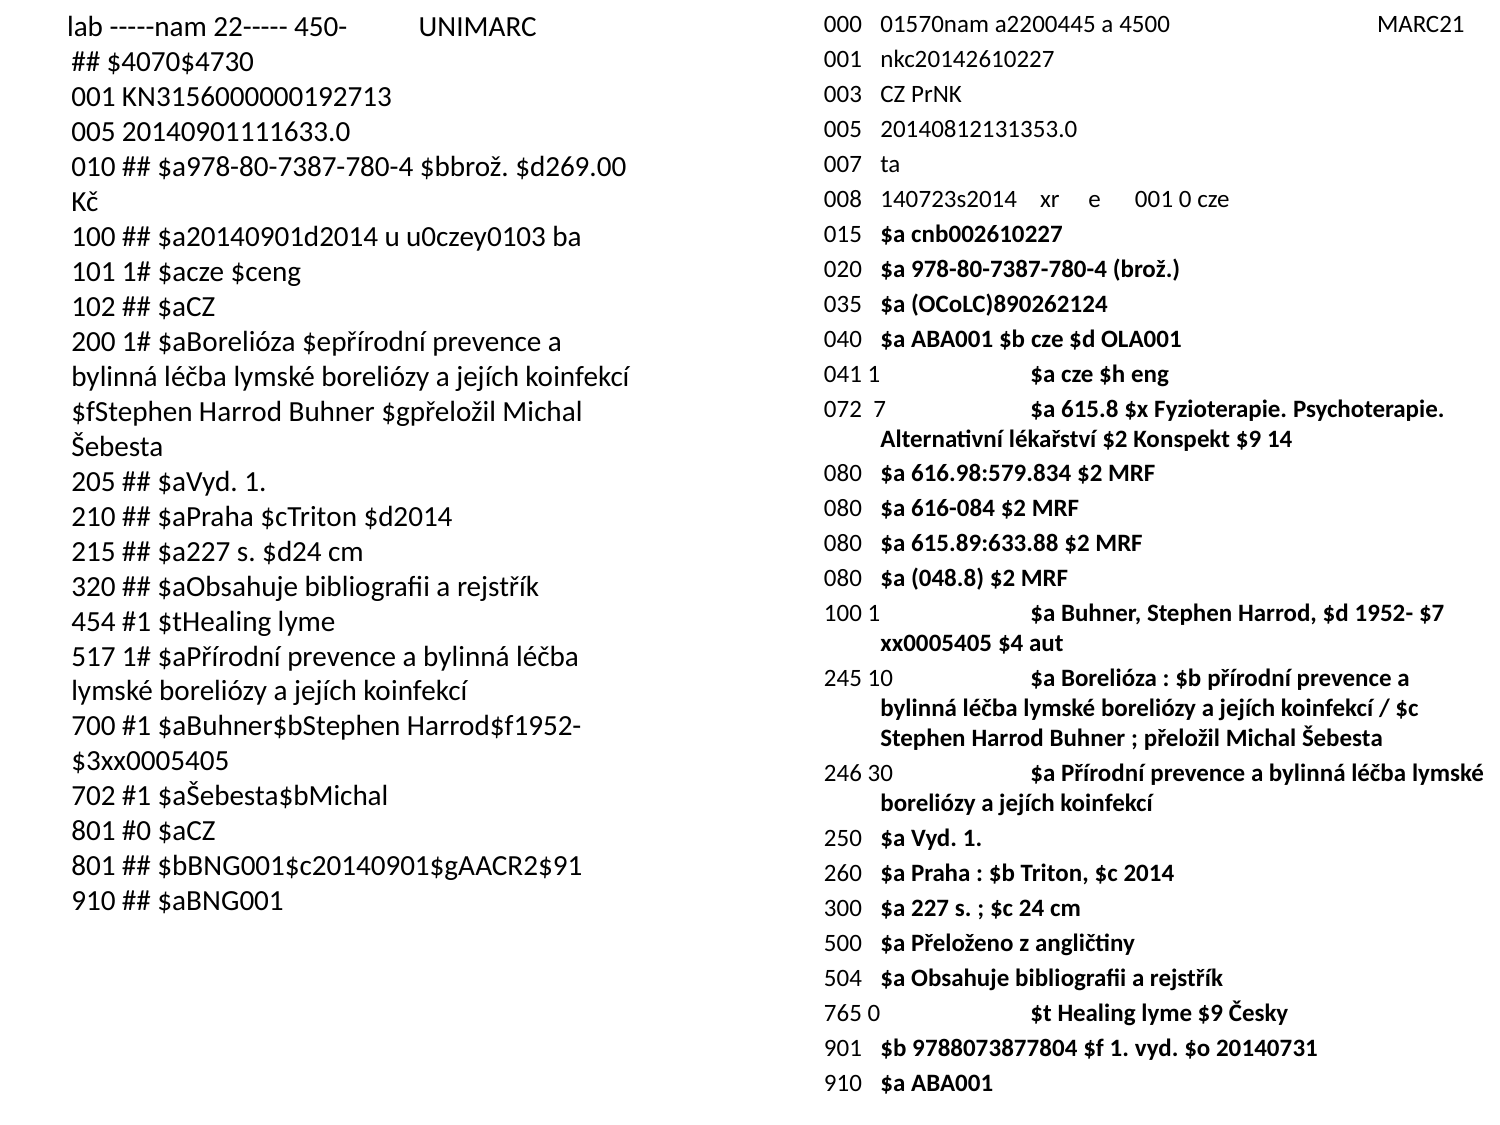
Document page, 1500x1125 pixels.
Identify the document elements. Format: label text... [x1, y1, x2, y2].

list lab -----nam 22----- 450- UNIMARC ## $4070$4730 001 KN3156000000192713 005 20140901111633.0 010 ## $a978-80-7387-780-4 $bbrož. $d269.00 Kč 100 ## $a20140901d2014 u u0czey0103 ba 101 1# $acze $ceng 102 ## $aCZ 200 1# $aBorelióza $epřírodní prevence a bylinná léčba lymské boreliózy a jejích koinfekcí $fStephen Harrod Buhner $gpřeložil Michal Šebesta 205 ## $aVyd. 1. 210 ## $aPraha $cTriton $d2014 215 ## $a227 s. $d24 cm 320 ## $aObsahuje bibliografii a rejstřík 454 #1 $tHealing lyme 517 1# $aPřírodní prevence a bylinná léčba lymské boreliózy a jejích koinfekcí 700 #1 $aBuhner$bStephen Harrod$f1952-$3xx0005405 702 #1 $aŠebesta$bMichal 801 #0 $aCZ 801 ## $bBNG001$c20140901$gAACR2$91 910 ## $aBNG001 [0, 0, 663, 1125]
list 000 01570nam a2200445 a 4500 MARC21 001 nkc20142610227 003 CZ PrNK 005 20140812131353.0 007 ta 008 140723s2014 xr e 001 0 cze 015 $a cnb002610227 020 $a 978-80-7387-780-4 (brož.) 035 $a (OCoLC)890262124 040 $a ABA001 $b cze $d OLA001 041 1 $a cze $h eng 072 7 $a 615.8 $x Fyzioterapie. Psychoterapie. Alternativní lékařství $2 Konspekt $9 14 080 $a 616.98:579.834 $2 MRF 080 $a 616-084 $2 MRF 080 $a 615.89:633.88 $2 MRF 080 $a (048.8) $2 MRF 100 1 $a Buhner, Stephen Harrod, $d 1952- $7 xx0005405 $4 aut 245 10 $a Borelióza : $b přírodní prevence a bylinná léčba lymské boreliózy a jejích koinfekcí / $c Stephen Harrod Buhner ; přeložil Michal Šebesta 246 30 $a Přírodní prevence a bylinná léčba lymské boreliózy a jejích koinfekcí 250 $a Vyd. 1. 260 $a Praha : $b Triton, $c 2014 300 $a 227 s. ; $c 24 cm 500 $a Přeloženo z angličtiny 504 $a Obsahuje bibliografii a rejstřík 765 0 $t Healing lyme $9 Česky 901 $b 9788073877804 $f 1. vyd. $o 20140731 910 $a ABA001 [809, 0, 1500, 1125]
